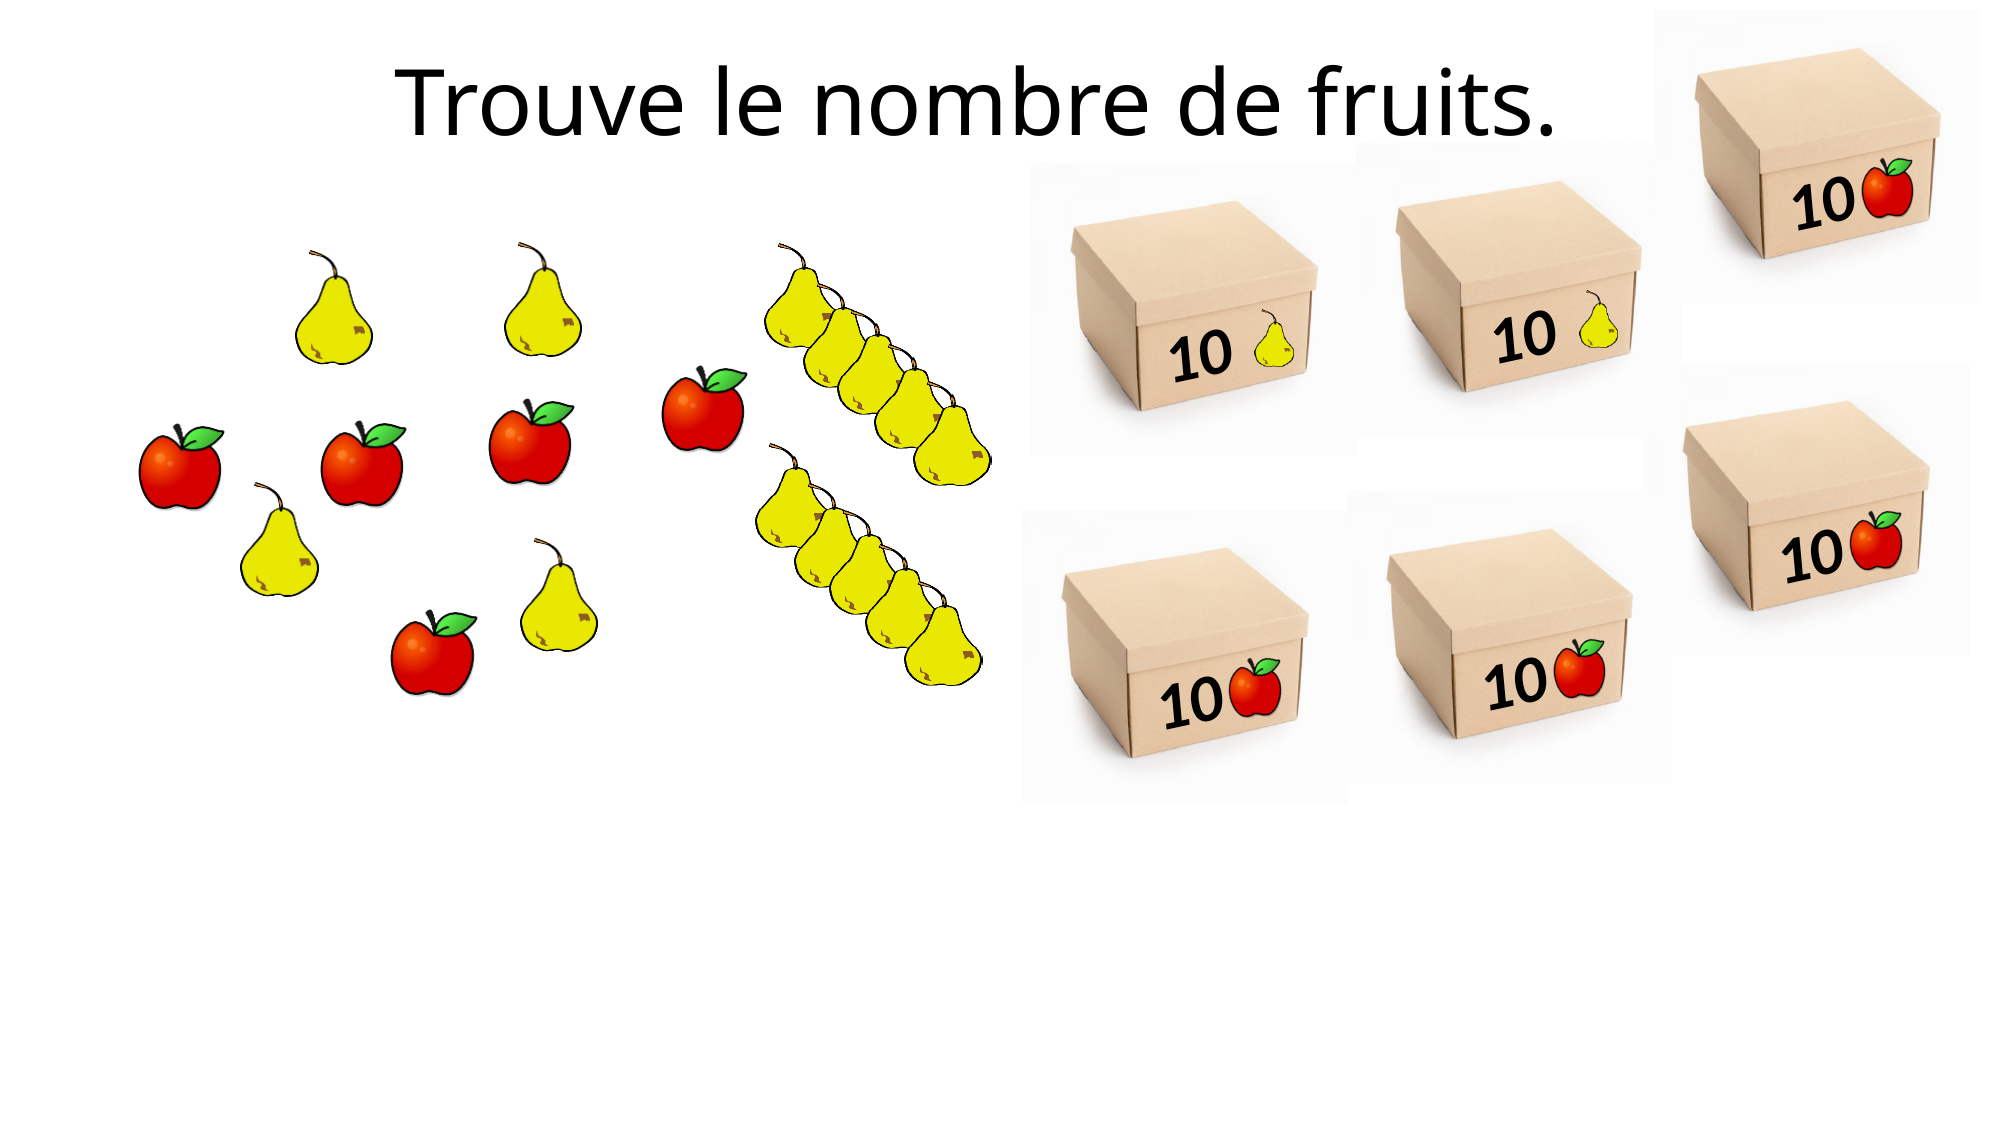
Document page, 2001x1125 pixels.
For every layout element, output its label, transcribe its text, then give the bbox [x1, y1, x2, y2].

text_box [1655, 10, 1980, 304]
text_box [1347, 491, 1672, 784]
picture [386, 606, 482, 701]
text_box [1643, 363, 1969, 657]
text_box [1031, 163, 1357, 456]
picture [295, 250, 373, 365]
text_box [1022, 510, 1348, 804]
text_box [1356, 143, 1681, 437]
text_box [755, 443, 983, 686]
title Trouve le nombre de fruits. [114, 30, 1655, 180]
picture [657, 362, 752, 457]
picture [134, 420, 229, 515]
picture [240, 417, 411, 597]
picture [484, 395, 579, 490]
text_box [764, 243, 991, 486]
picture [520, 538, 598, 653]
picture [504, 242, 582, 357]
